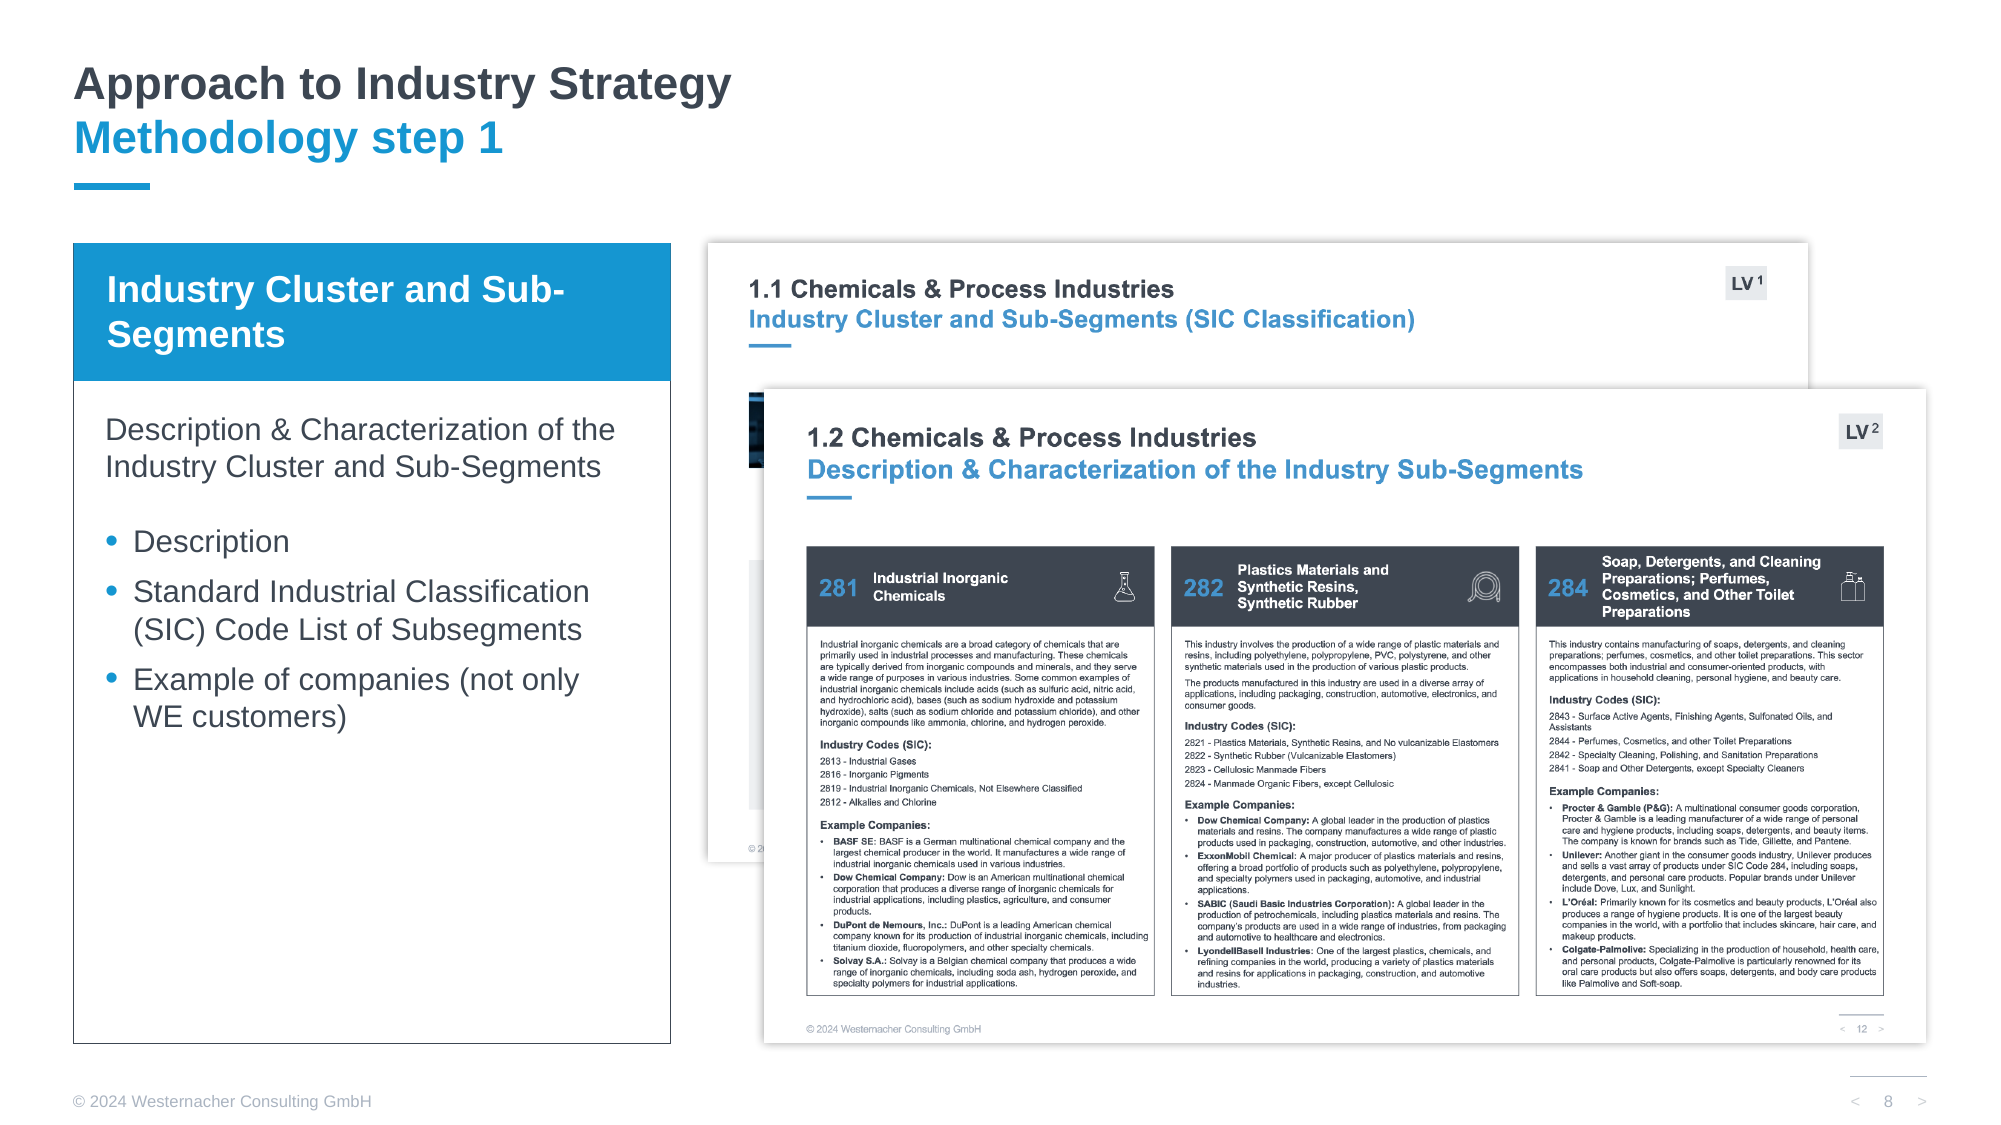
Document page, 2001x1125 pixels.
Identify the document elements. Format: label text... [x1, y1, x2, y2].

title Methodology step 1 [73, 109, 1770, 163]
list Industry Cluster and Sub-Segments [106, 264, 617, 360]
text_box [73, 382, 672, 1044]
text_box Description & Characterization of the Industry Cluster and Sub-Segments Description Standard Industrial Classification (SIC) Code List of Subsegments Example of companies (not only WE customers) [105, 409, 647, 808]
text_box [73, 242, 672, 382]
list Approach to Industry Strategy [72, 53, 1770, 109]
picture [708, 243, 1926, 1043]
